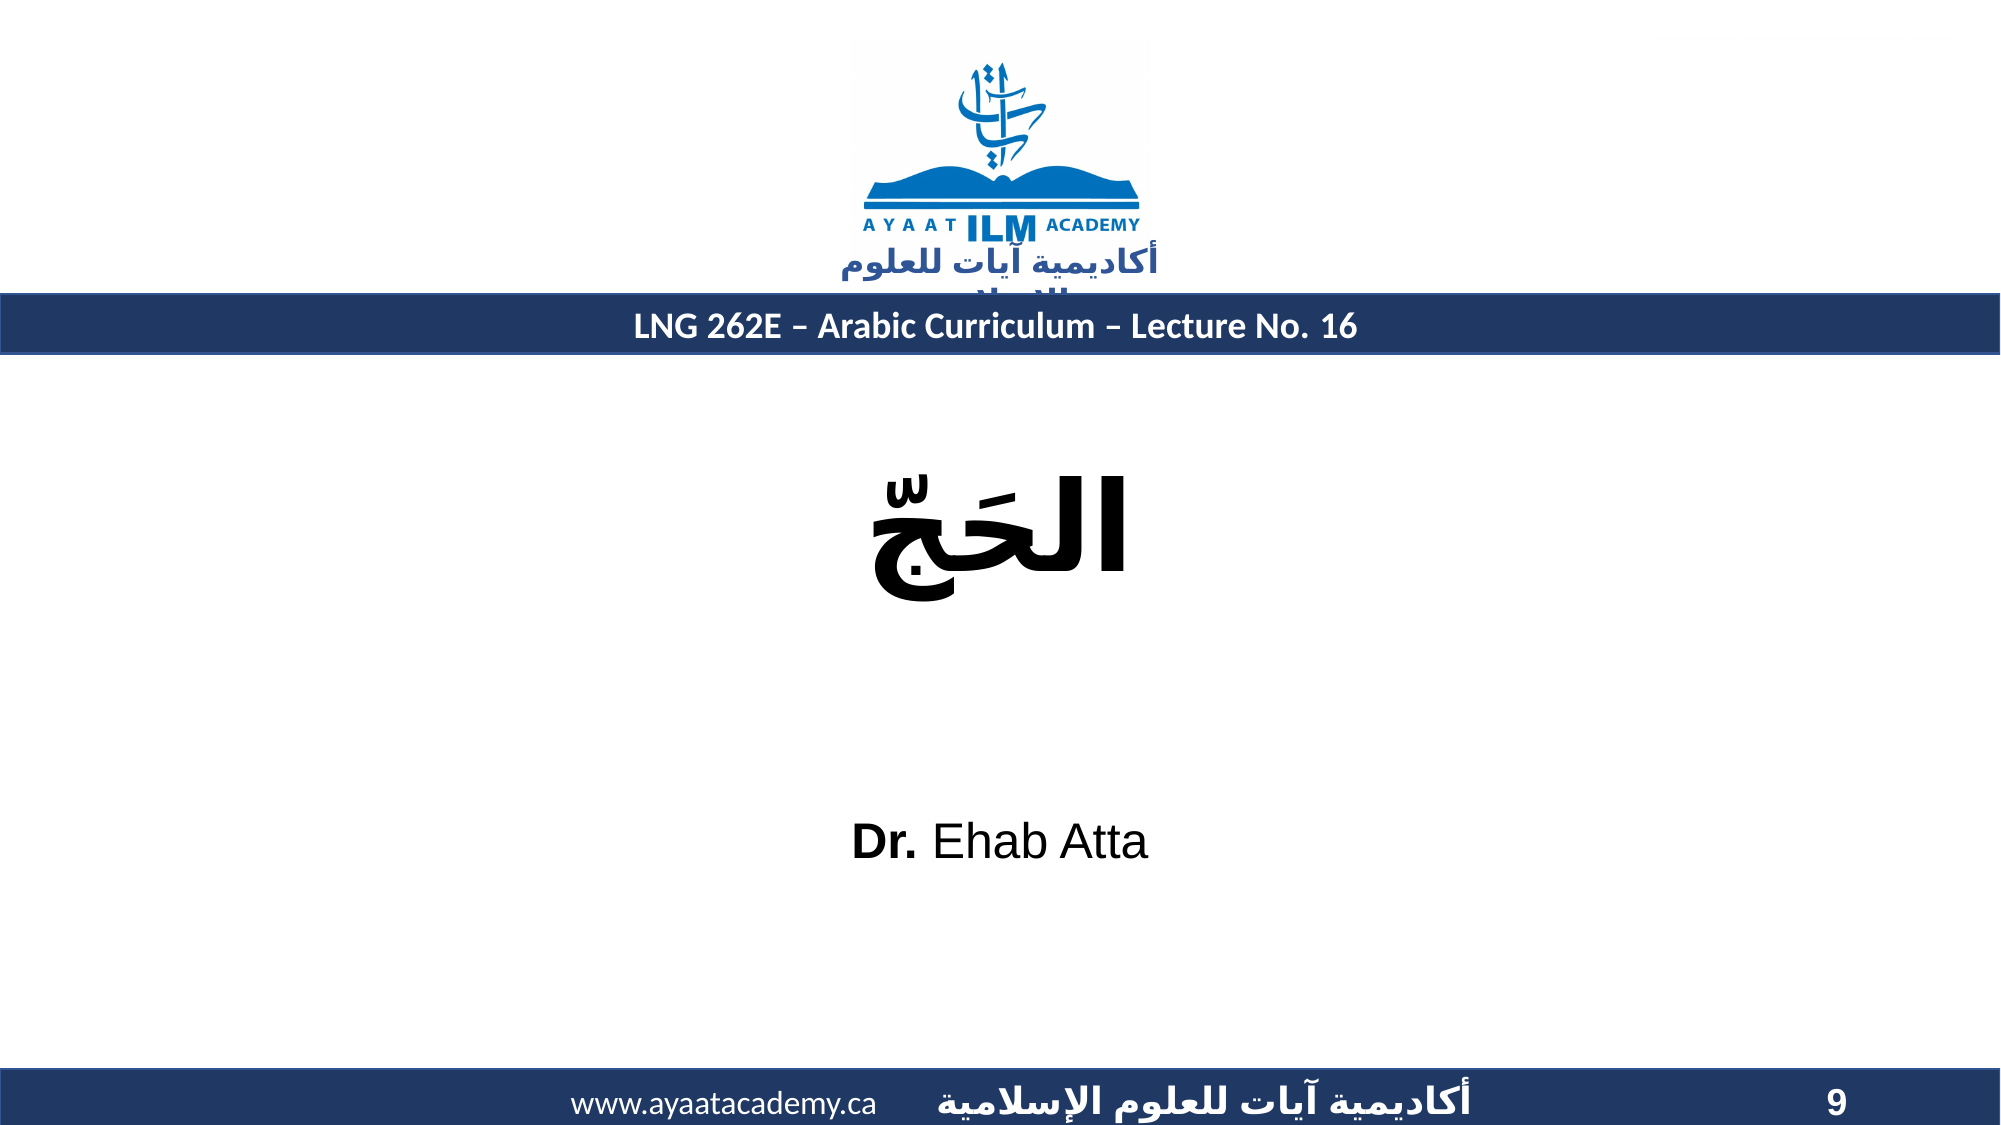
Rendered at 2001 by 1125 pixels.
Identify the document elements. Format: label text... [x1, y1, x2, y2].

picture [850, 39, 1150, 259]
subtitle Dr. Ehab Atta [249, 771, 1750, 1043]
title الحَجّ [249, 364, 1750, 757]
slide_number 9 [1412, 1070, 1863, 1125]
